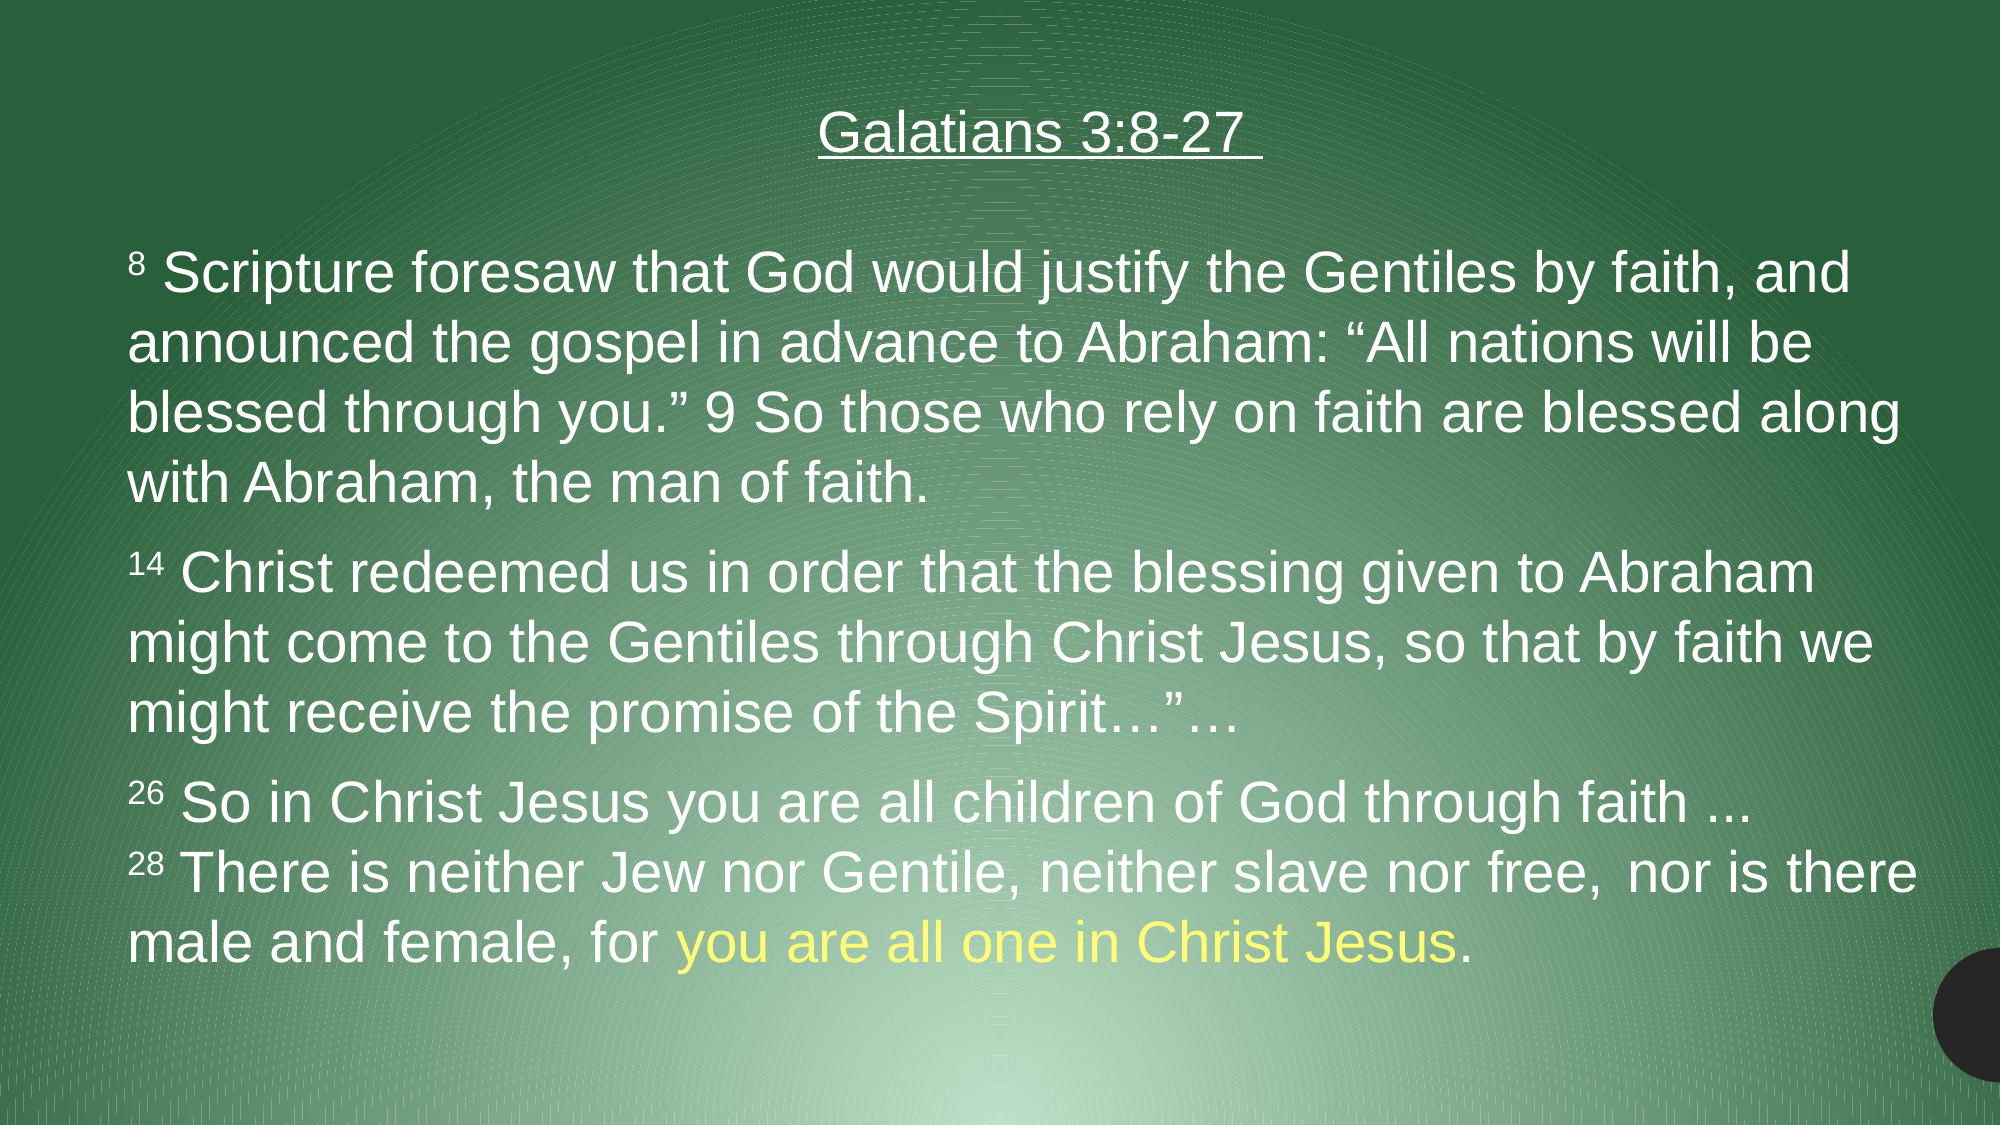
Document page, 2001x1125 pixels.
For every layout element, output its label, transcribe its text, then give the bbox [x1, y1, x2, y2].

text_box Galatians 3:8-27 8 Scripture foresaw that God would justify the Gentiles by faith, and announced the gospel in advance to Abraham: “All nations will be blessed through you.” 9 So those who rely on faith are blessed along with Abraham, the man of faith. 14 Christ redeemed us in order that the blessing given to Abraham might come to the Gentiles through Christ Jesus, so that by faith we might receive the promise of the Spirit…”… 26 So in Christ Jesus you are all children of God through faith ... 28 There is neither Jew nor Gentile, neither slave nor free, nor is there male and female, for you are all one in Christ Jesus. [112, 87, 1968, 1052]
